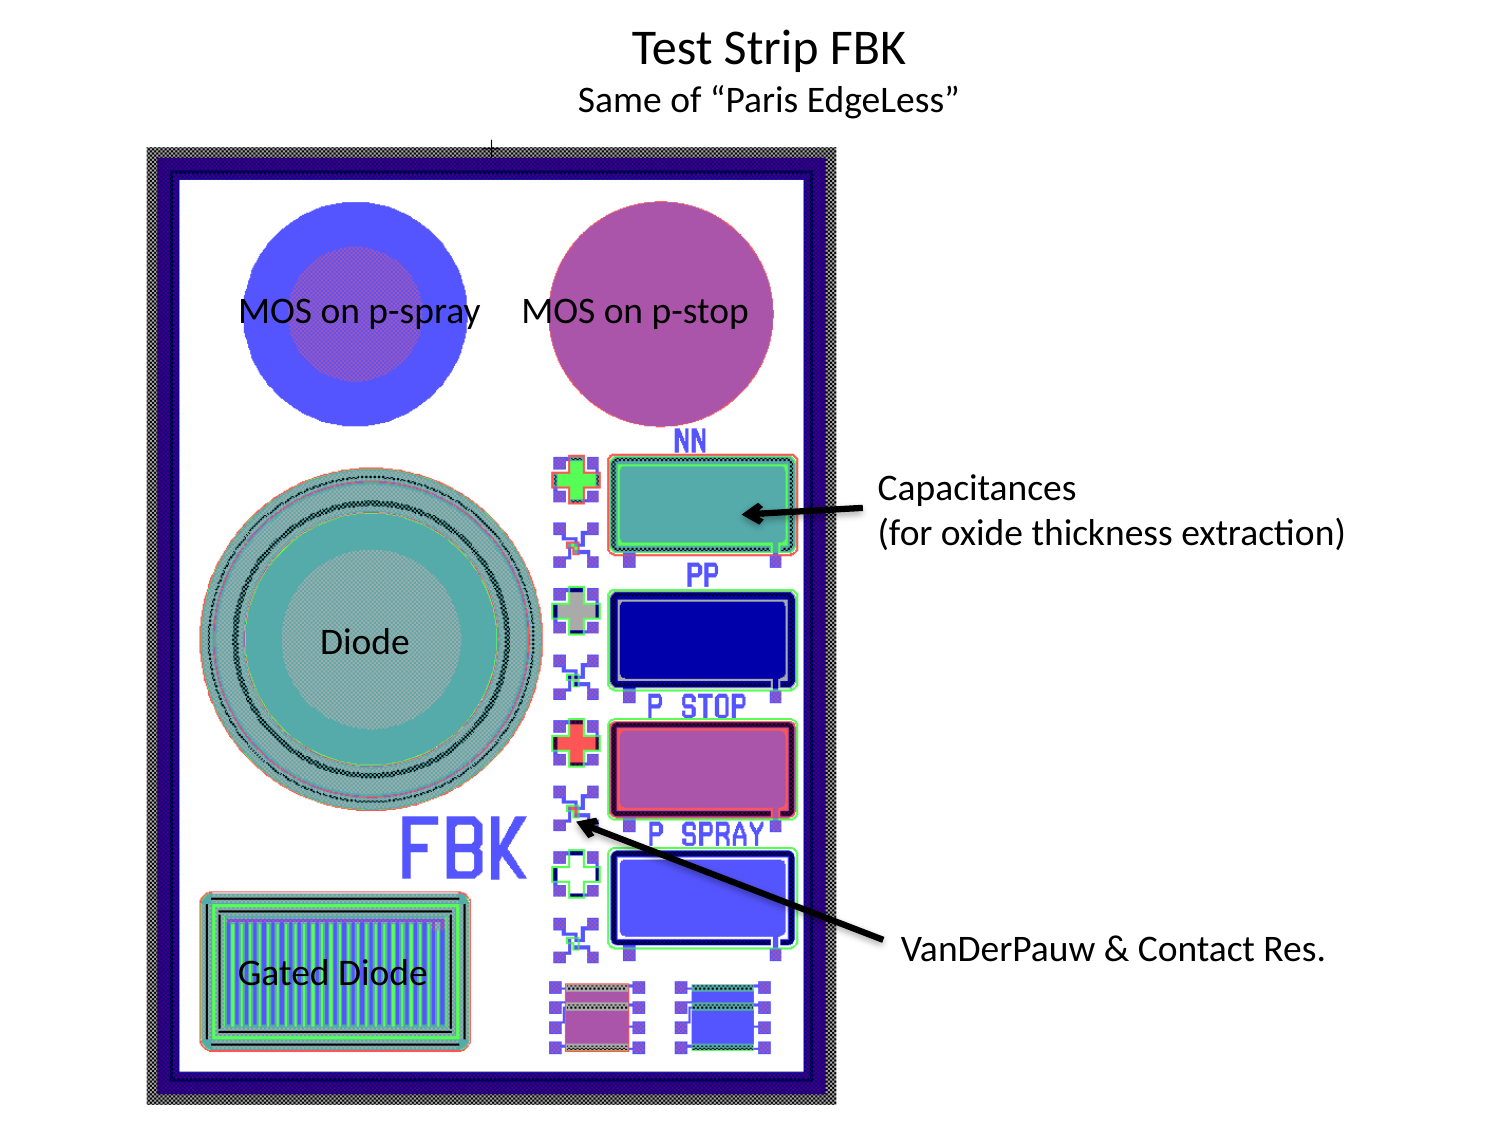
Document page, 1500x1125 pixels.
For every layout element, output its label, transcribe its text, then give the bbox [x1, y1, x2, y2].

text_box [115, 125, 1365, 1125]
text_box Test Strip FBK Same of “Paris EdgeLess” [562, 7, 976, 123]
